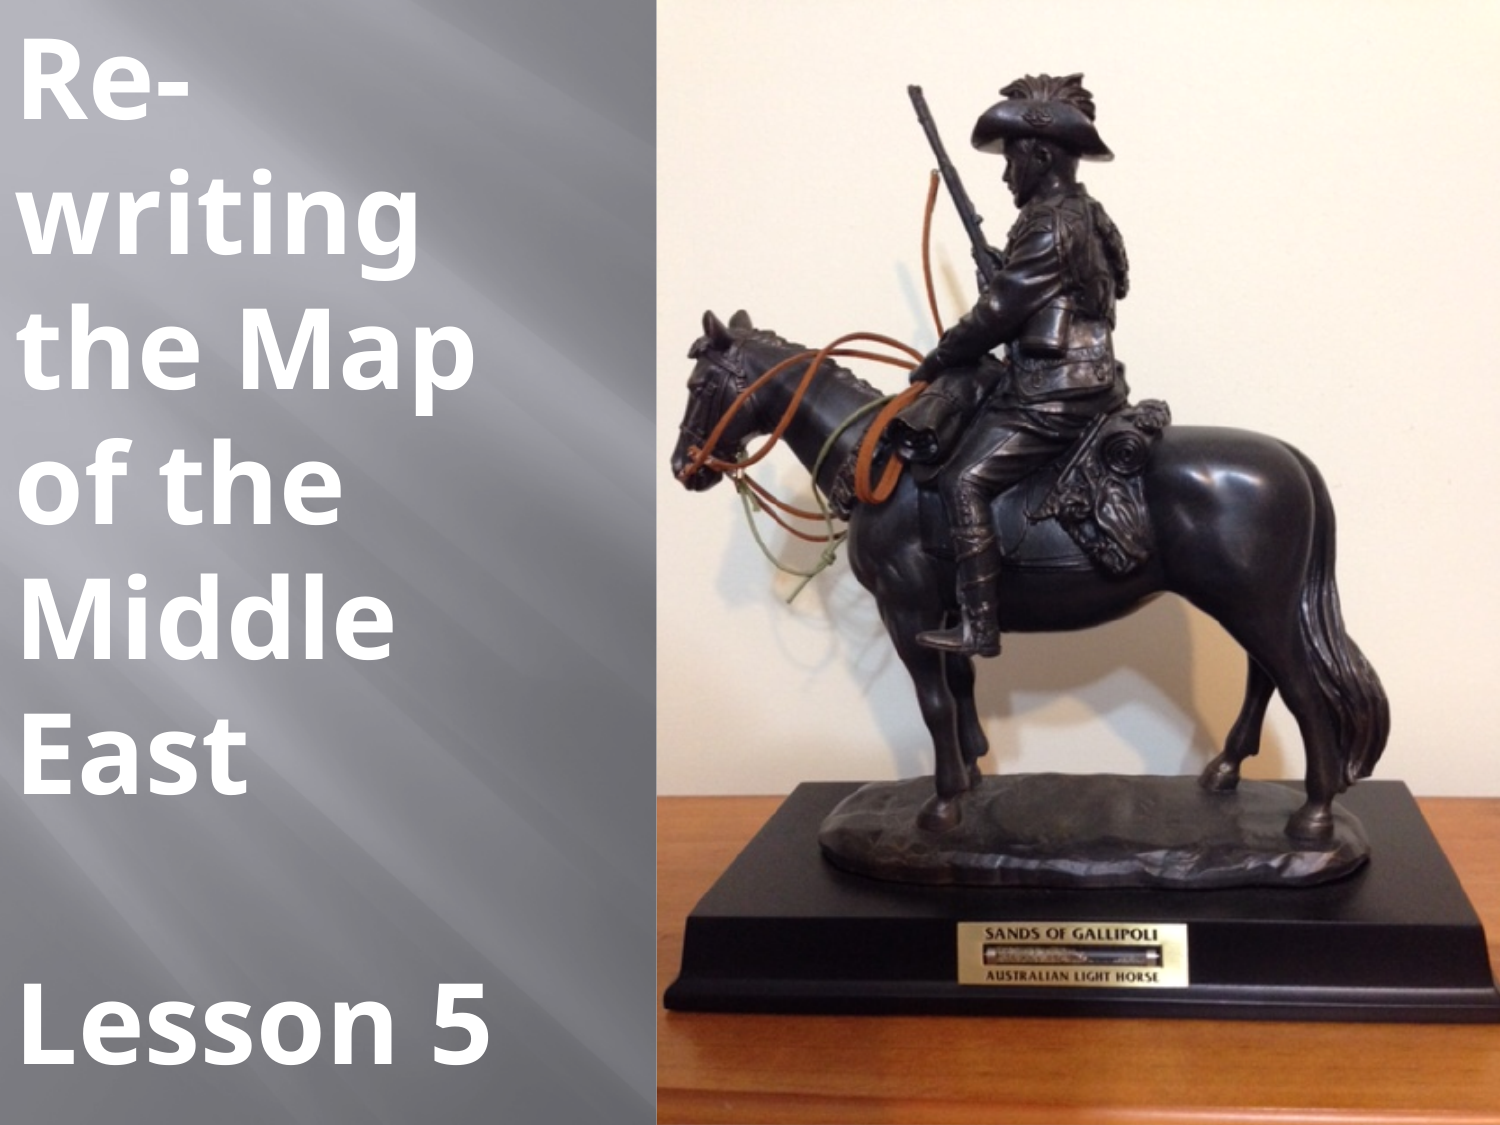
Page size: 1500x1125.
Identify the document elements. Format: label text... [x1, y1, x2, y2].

picture [515, 0, 1500, 1124]
text_box Re-writing the Map of the Middle East Lesson 5 [0, 0, 609, 1095]
